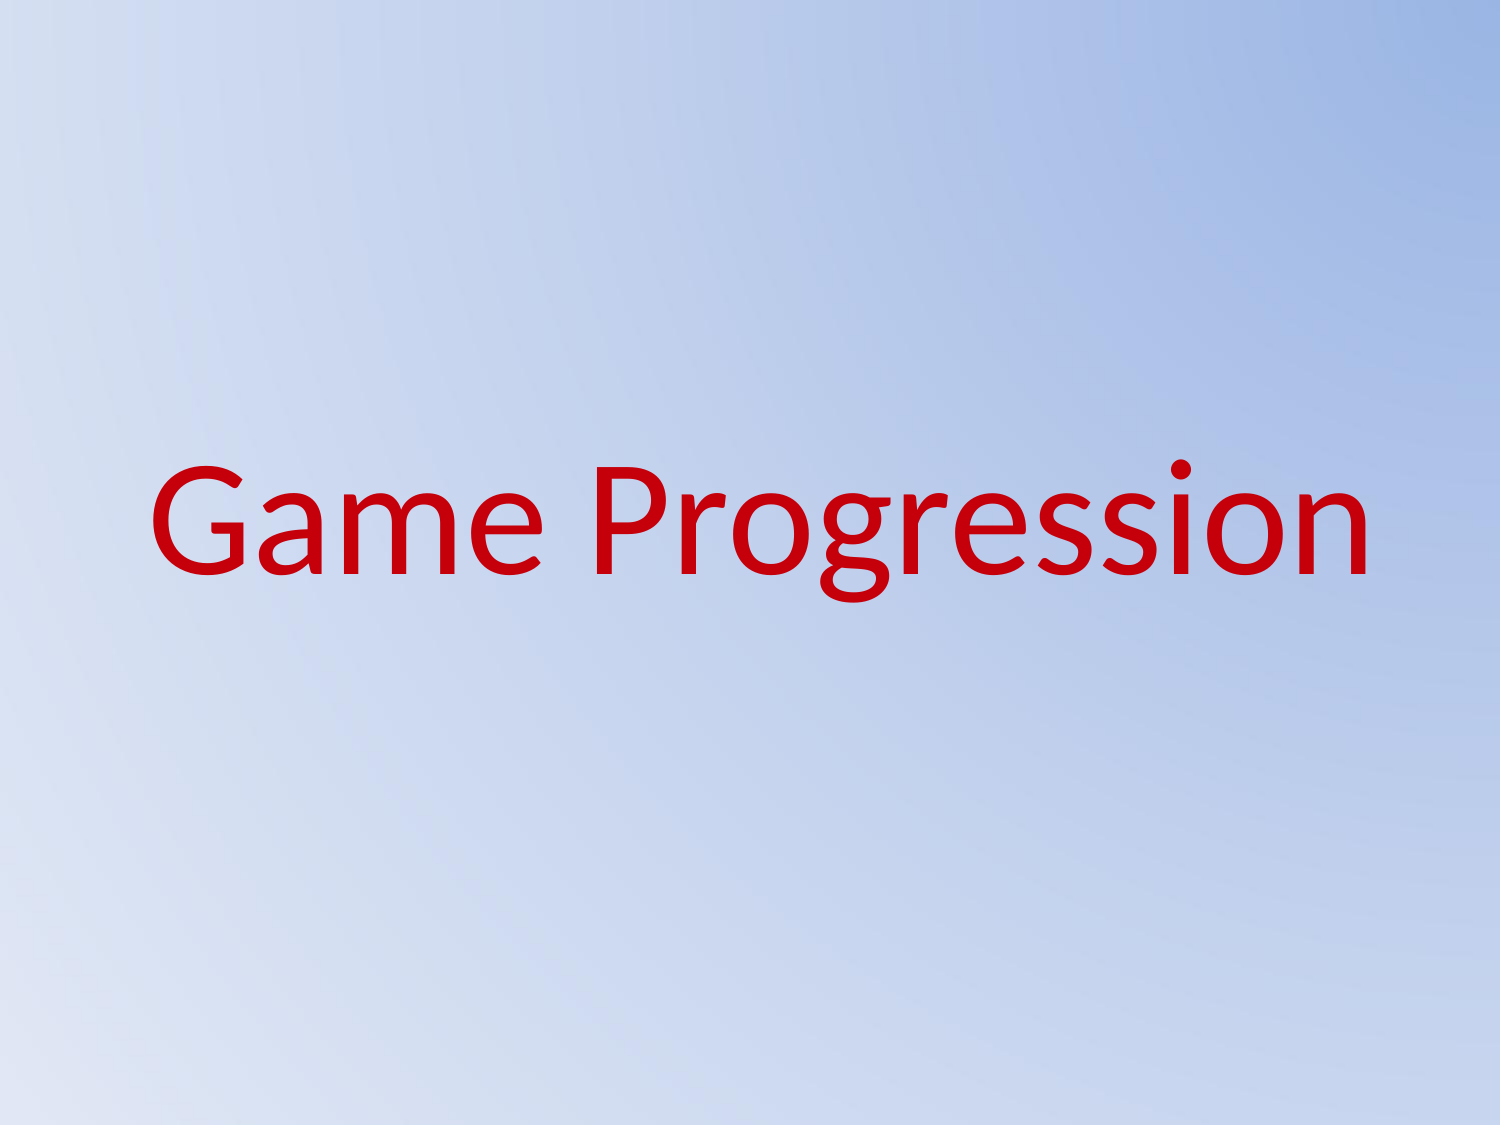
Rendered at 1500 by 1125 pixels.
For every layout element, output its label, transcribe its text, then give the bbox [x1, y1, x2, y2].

text_box Game Progression [87, 396, 1438, 616]
picture [0, 0, 1500, 1125]
